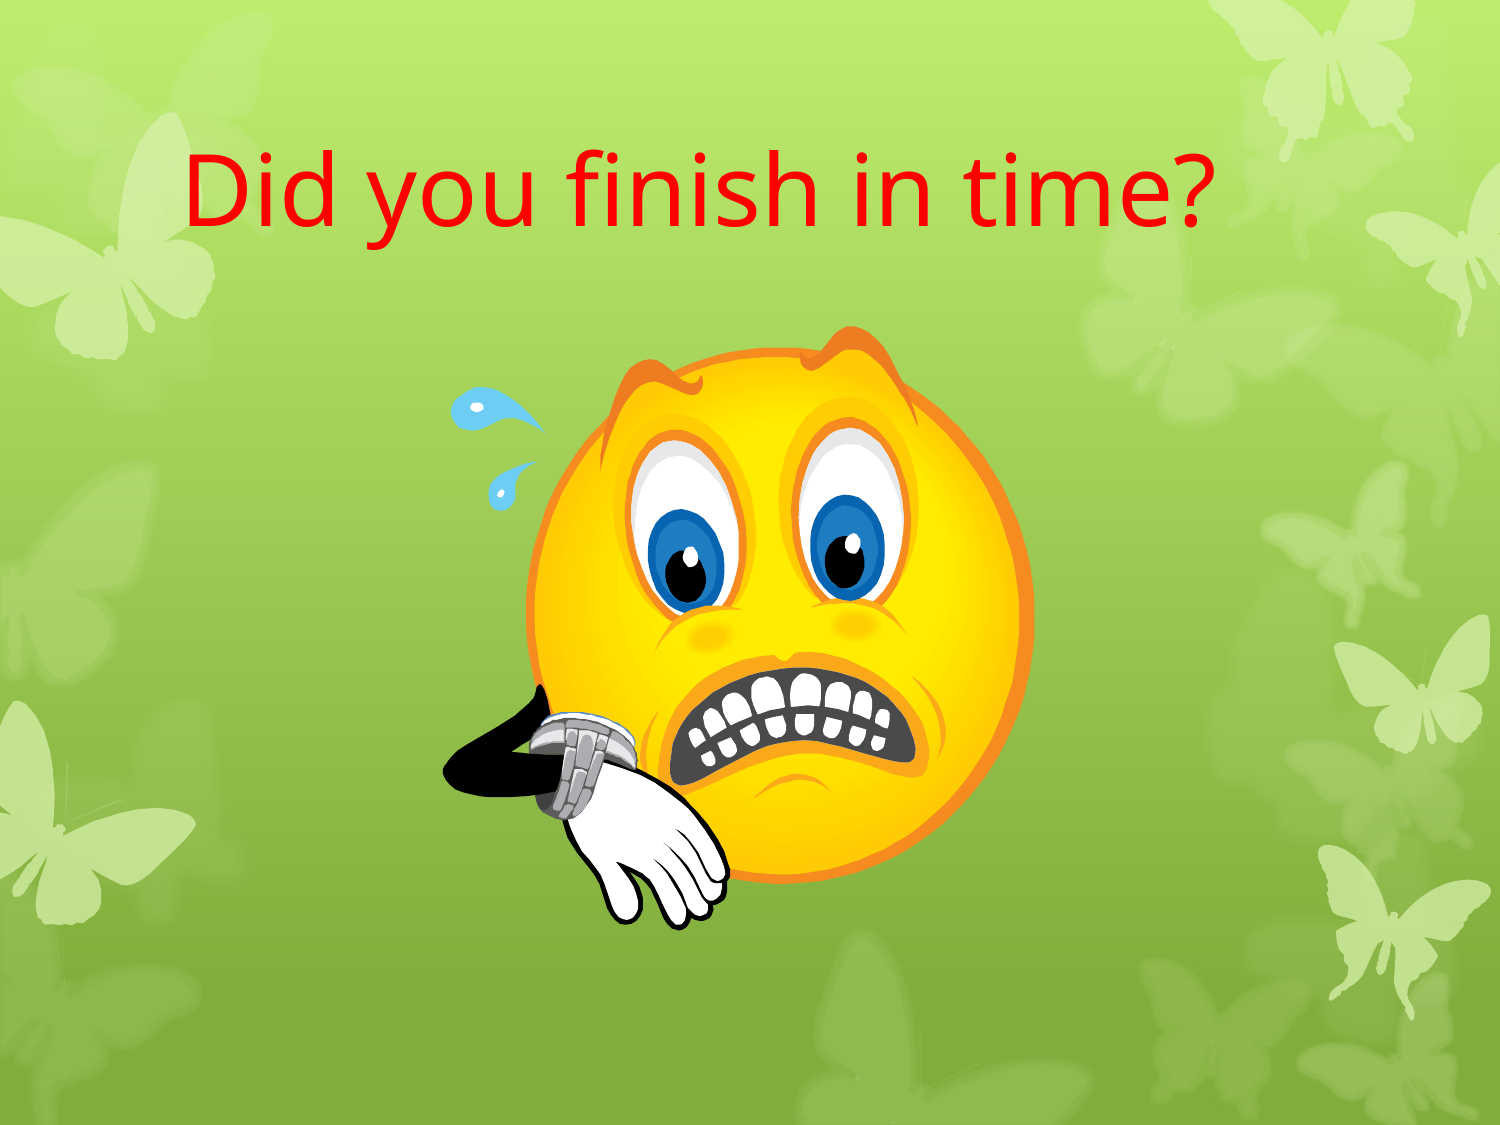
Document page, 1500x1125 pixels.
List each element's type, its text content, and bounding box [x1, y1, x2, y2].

picture [442, 325, 1036, 931]
title Did you finish in time? [165, 110, 1335, 263]
